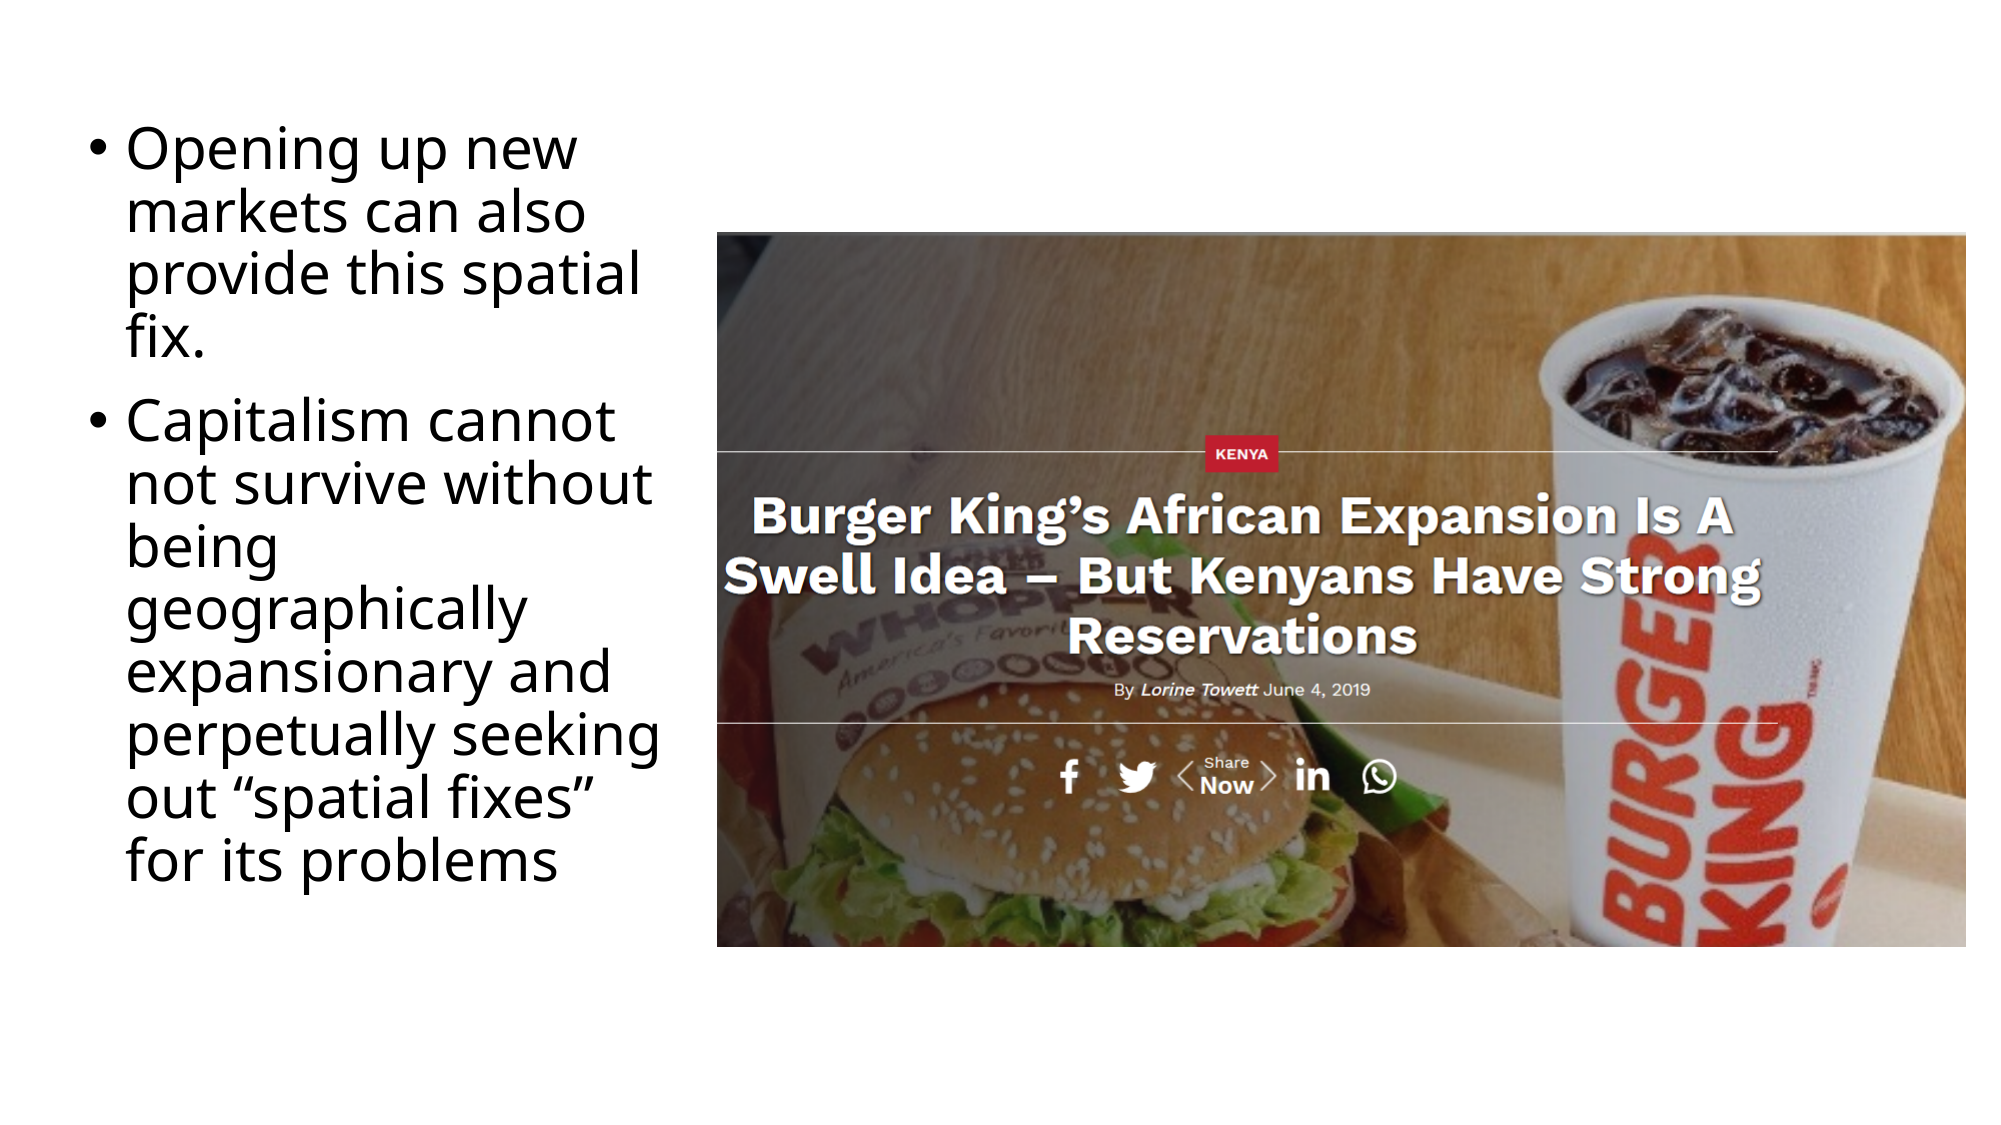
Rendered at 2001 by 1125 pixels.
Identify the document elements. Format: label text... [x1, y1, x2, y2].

picture [717, 232, 1966, 947]
list Opening up new markets can also provide this spatial fix. Capitalism cannot not survive without being geographically expansionary and perpetually seeking out “spatial fixes” for its problems [73, 111, 699, 1014]
